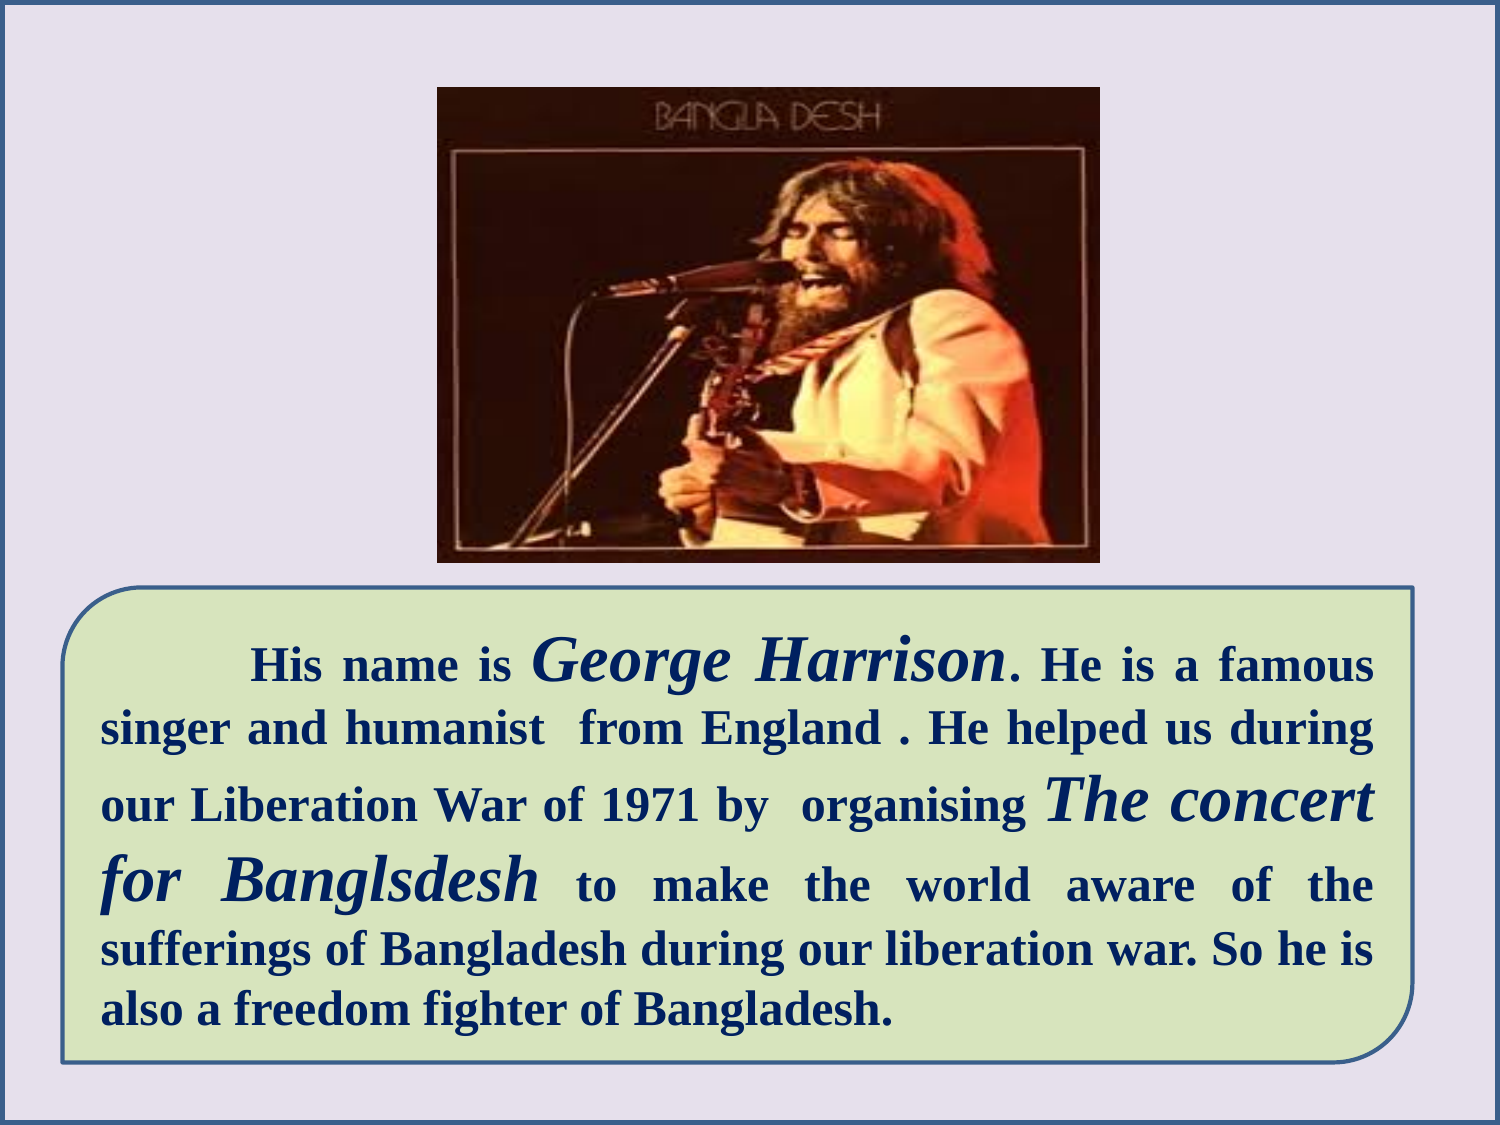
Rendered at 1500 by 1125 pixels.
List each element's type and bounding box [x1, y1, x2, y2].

text_box [0, 0, 1500, 1125]
picture [437, 87, 1101, 563]
